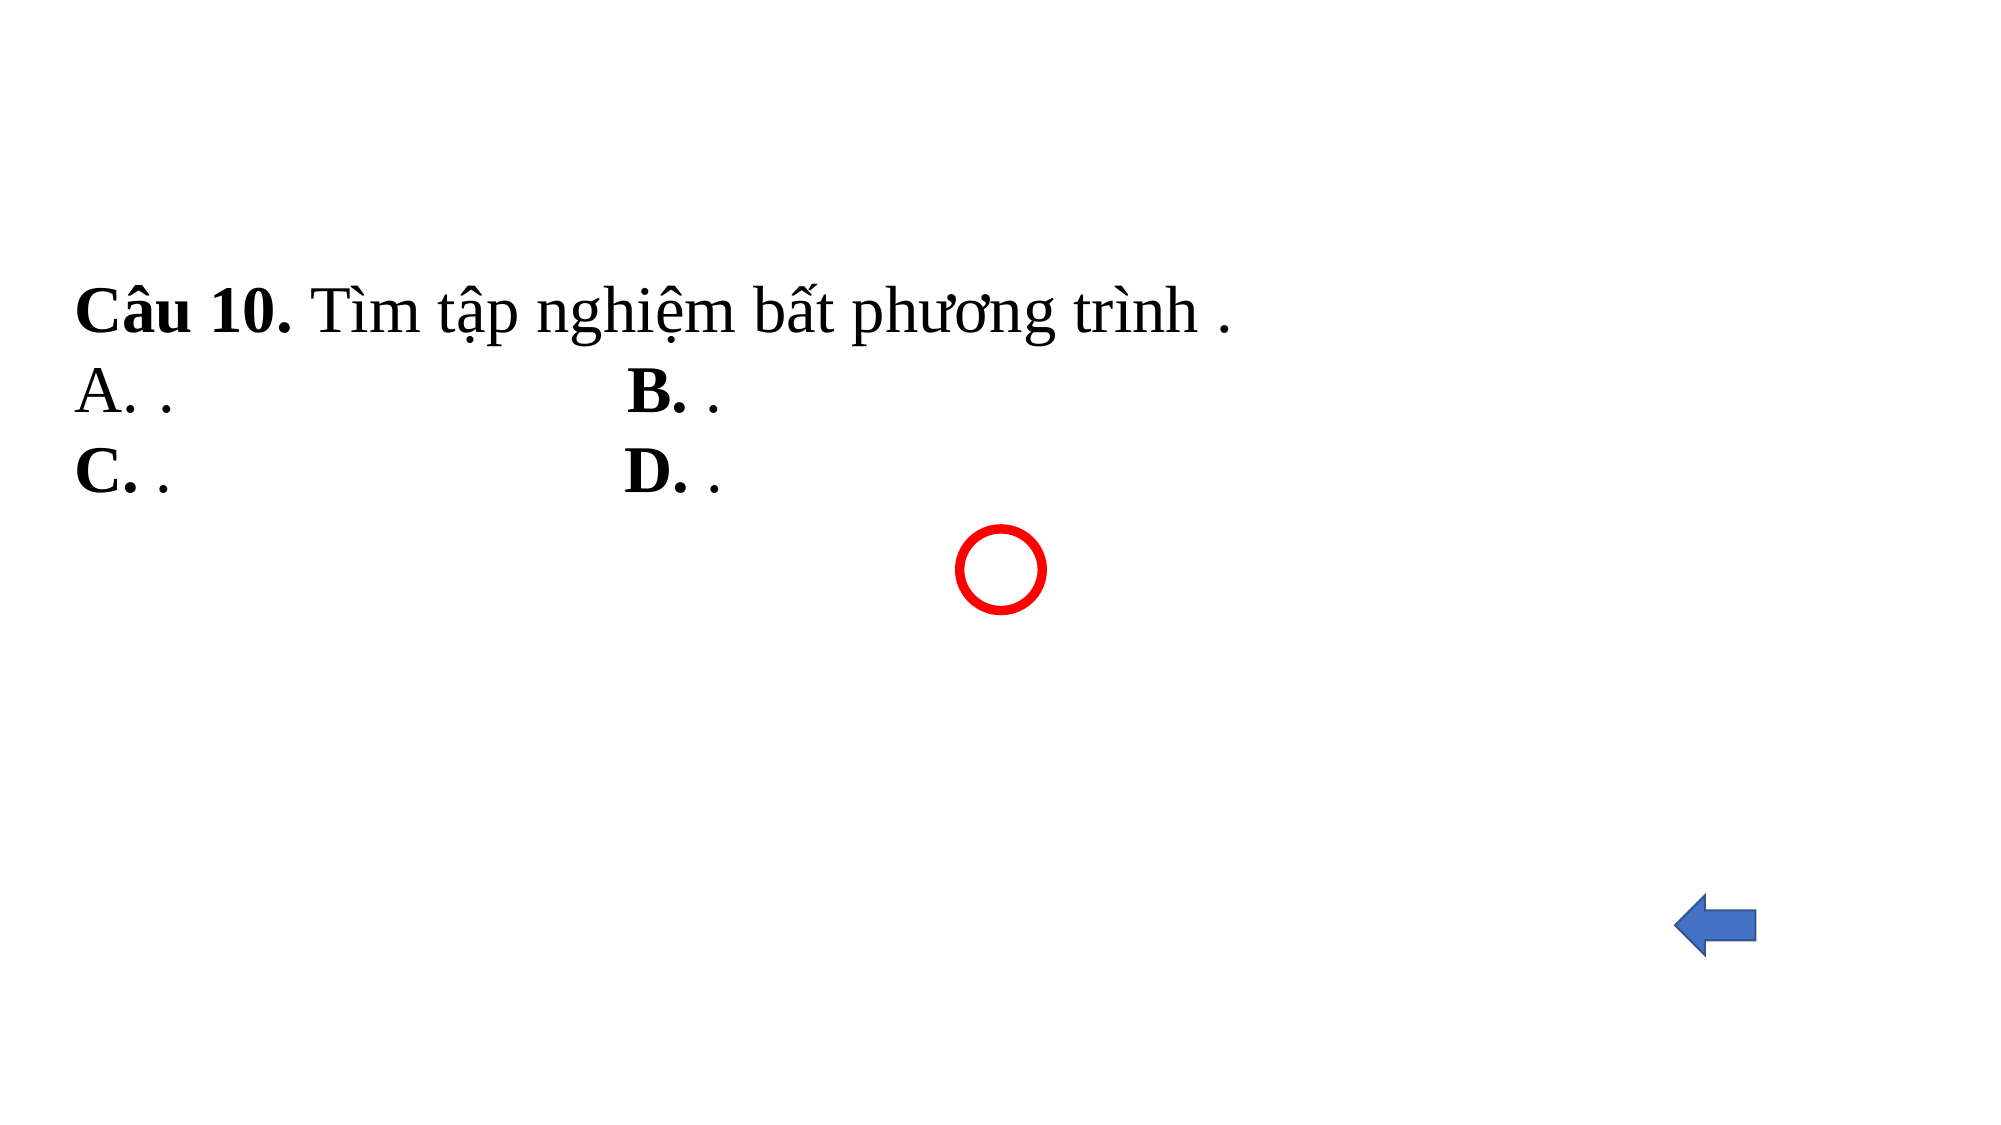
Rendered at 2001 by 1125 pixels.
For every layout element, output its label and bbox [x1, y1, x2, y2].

text_box [958, 527, 1044, 612]
text_box [1673, 893, 1757, 958]
